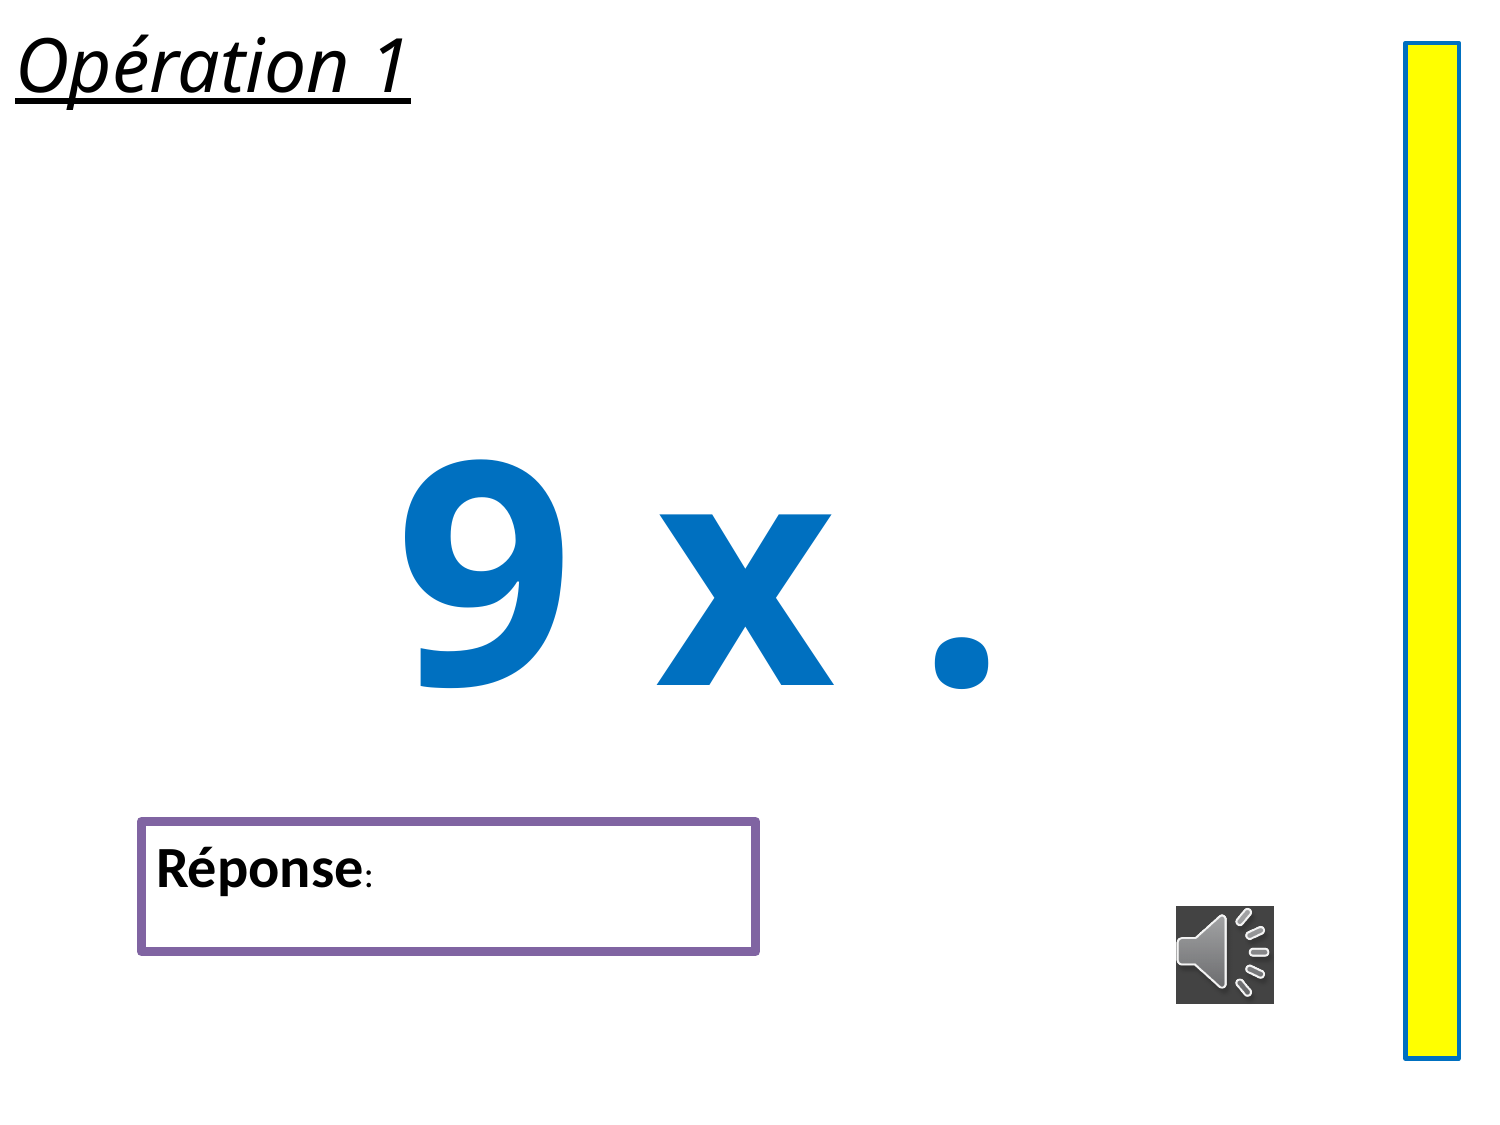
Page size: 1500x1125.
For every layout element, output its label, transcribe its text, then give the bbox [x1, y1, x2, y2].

text_box Réponse: [139, 820, 758, 953]
picture [1174, 904, 1276, 1006]
text_box 9 x . [0, 365, 1403, 756]
title Opération 1 [0, 0, 502, 126]
text_box [1403, 41, 1461, 1061]
